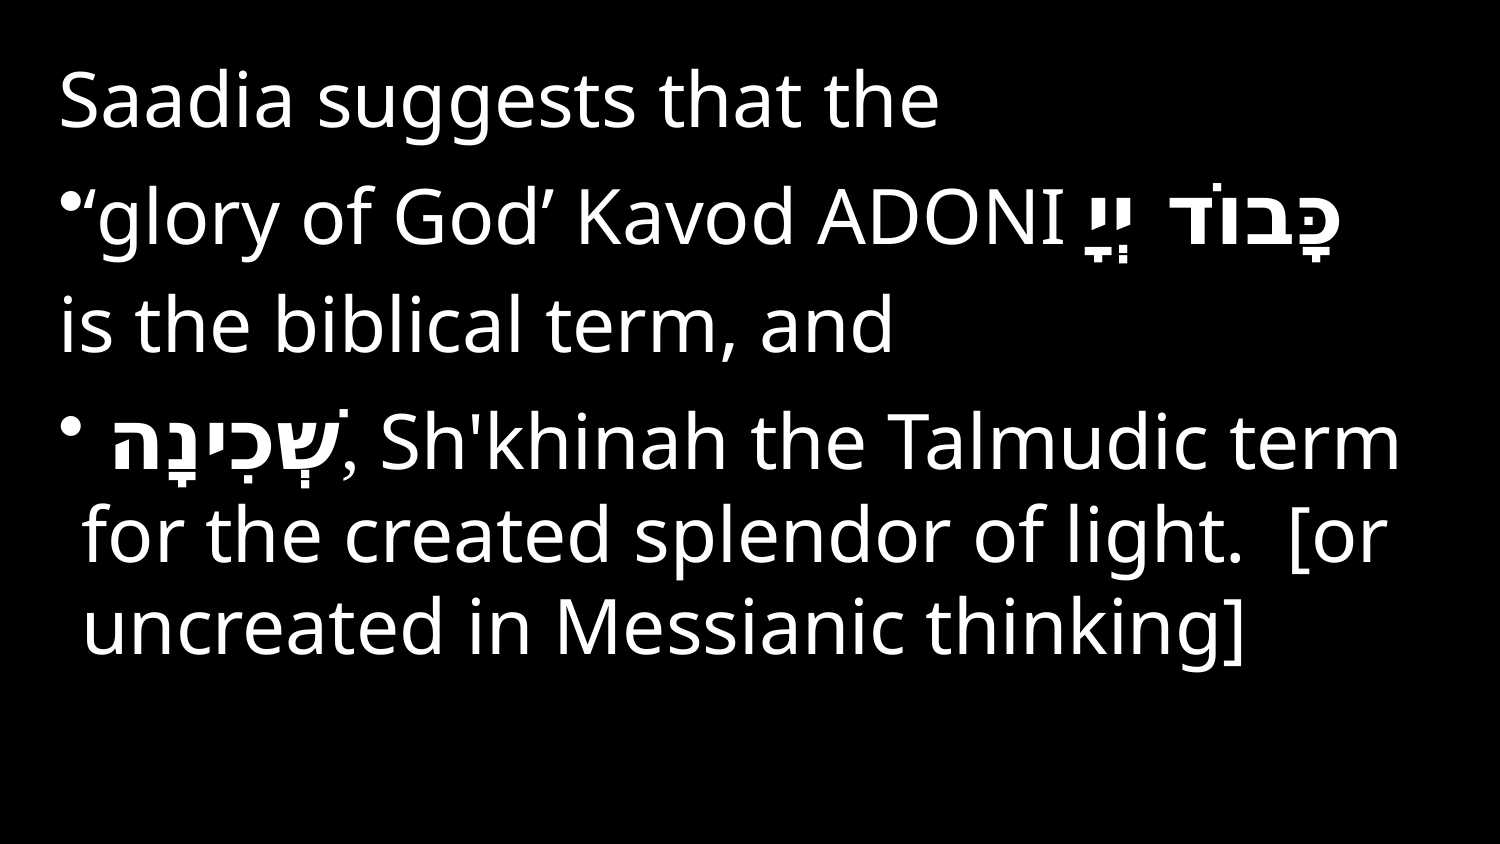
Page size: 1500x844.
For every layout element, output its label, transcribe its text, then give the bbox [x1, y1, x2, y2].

list Saadia suggests that the ‘glory of God’ Kavod Adoni כָּבוֹד יְיָ is the biblical term, and שְׁכִינָה, Sh'khinah the Talmudic term for the created splendor of light. [or uncreated in Messianic thinking] [50, 46, 1425, 810]
